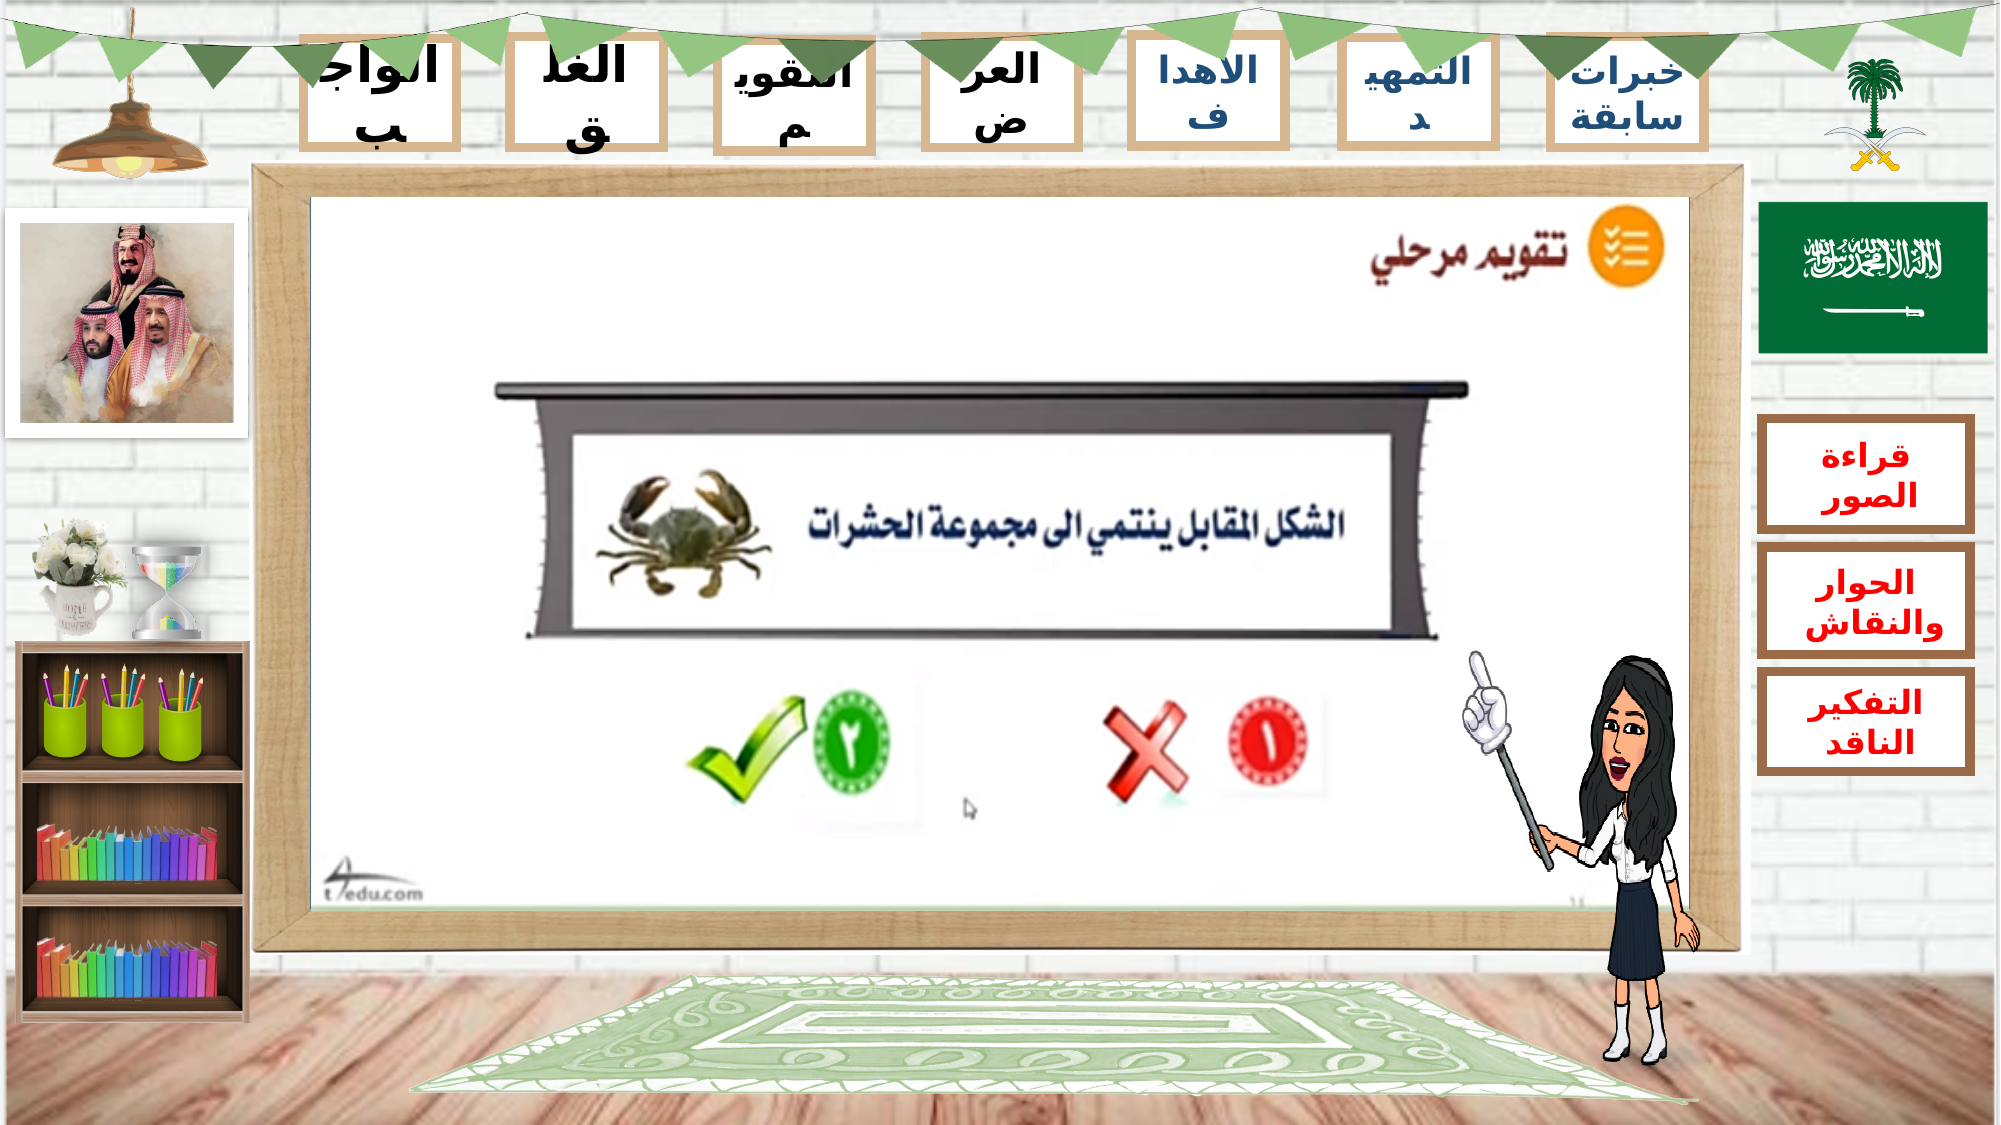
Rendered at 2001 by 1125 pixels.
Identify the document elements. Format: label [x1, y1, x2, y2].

text_box [1762, 418, 1971, 772]
picture [0, 0, 2000, 1125]
